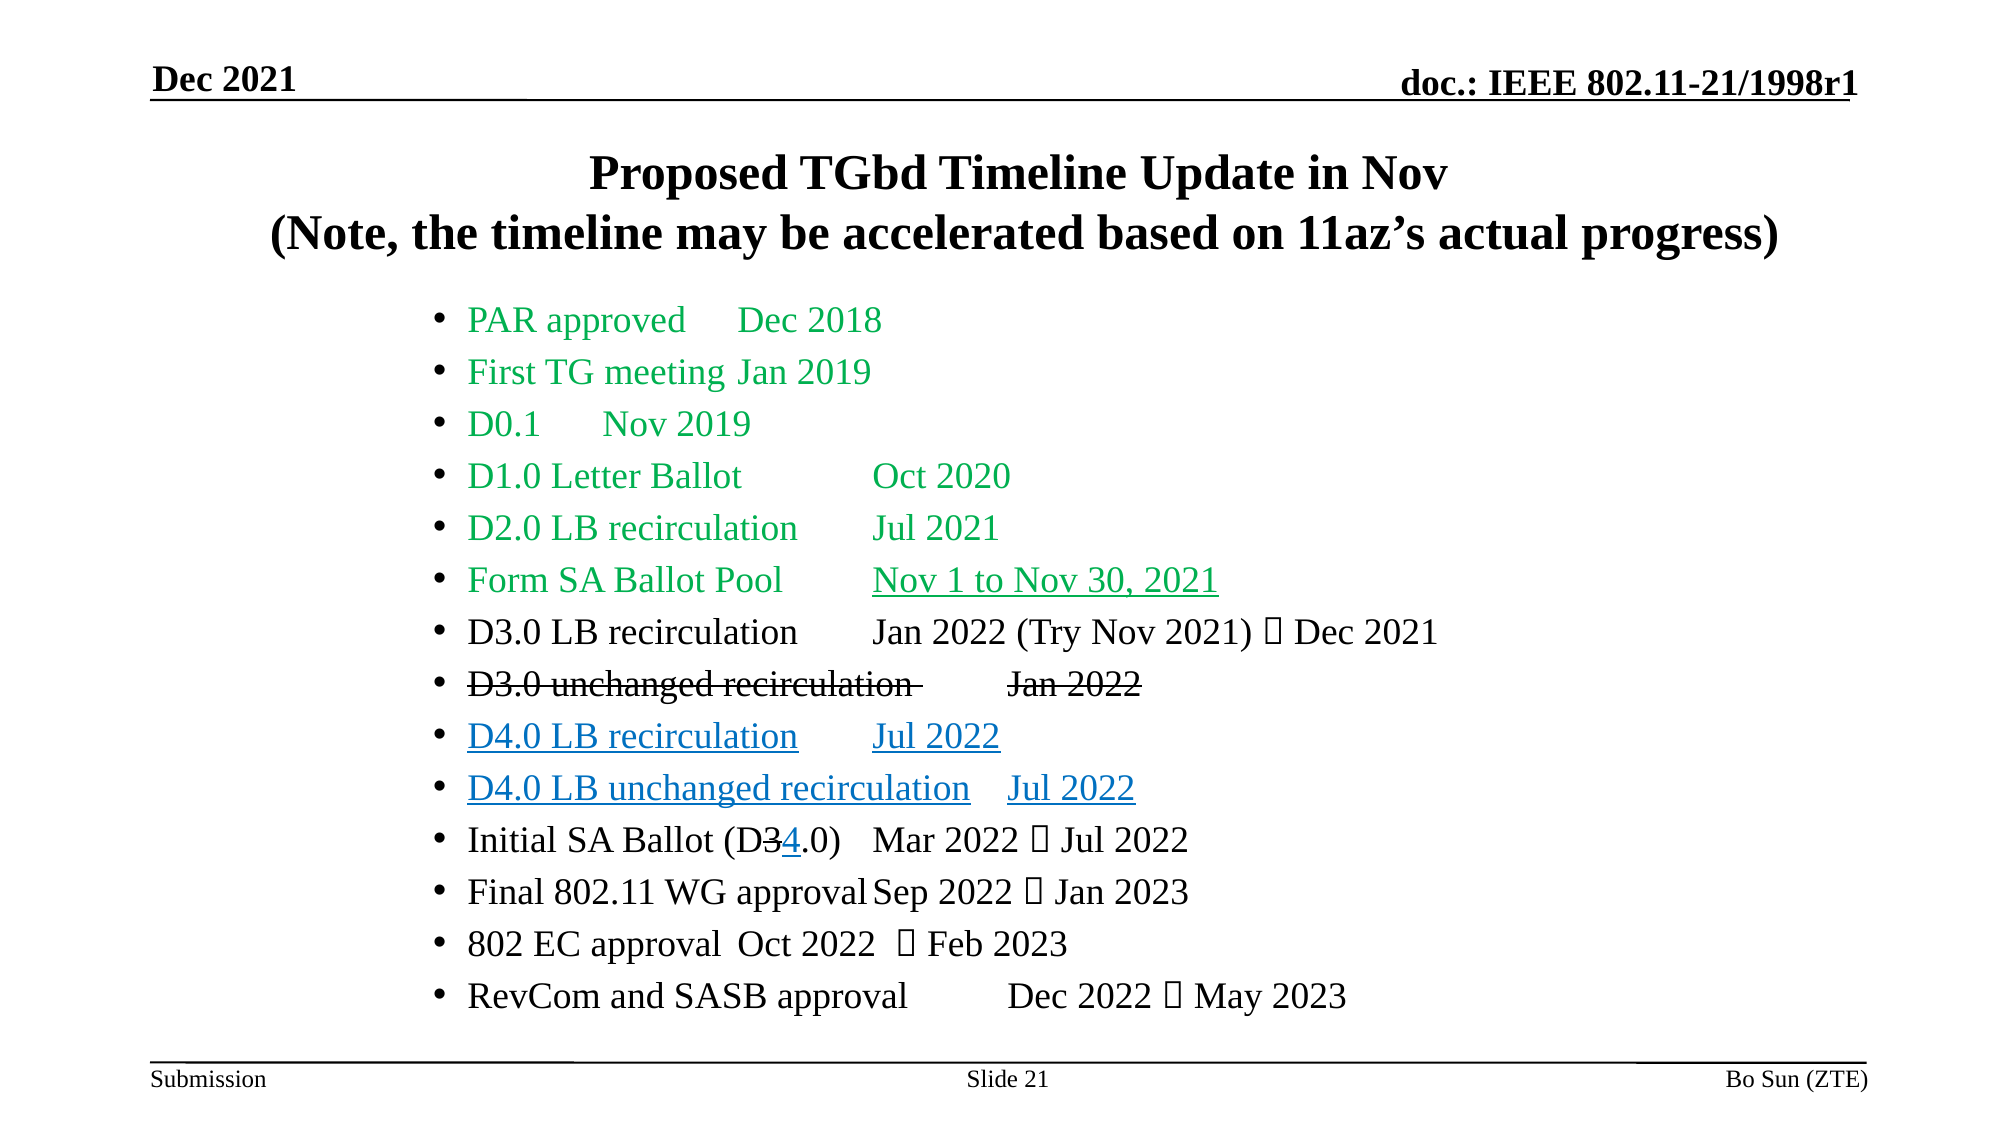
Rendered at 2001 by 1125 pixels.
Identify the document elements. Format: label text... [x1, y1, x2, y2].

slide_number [152, 54, 563, 100]
text_box PAR approved Dec 2018 First TG meeting Jan 2019 D0.1 Nov 2019 D1.0 Letter Ballot Oct 2020 D2.0 LB recirculation Jul 2021 Form SA Ballot Pool Nov 1 to Nov 30, 2021 D3.0 LB recirculation Jan 2022 (Try Nov 2021)  Dec 2021 D3.0 unchanged recirculation Jan 2022 D4.0 LB recirculation Jul 2022 D4.0 LB unchanged recirculation Jul 2022 Initial SA Ballot (D34.0) Mar 2022  Jul 2022 Final 802.11 WG approval Sep 2022  Jan 2023 802 EC approval Oct 2022  Feb 2023 RevCom and SASB approval Dec 2022  May 2023 [363, 287, 1775, 1038]
footer Bo Sun (ZTE) [1171, 1061, 1869, 1093]
text_box Proposed TGbd Timeline Update in Nov (Note, the timeline may be accelerated based on 11az’s actual progress) [175, 112, 1875, 288]
slide_number Slide 21 [949, 1061, 1067, 1123]
